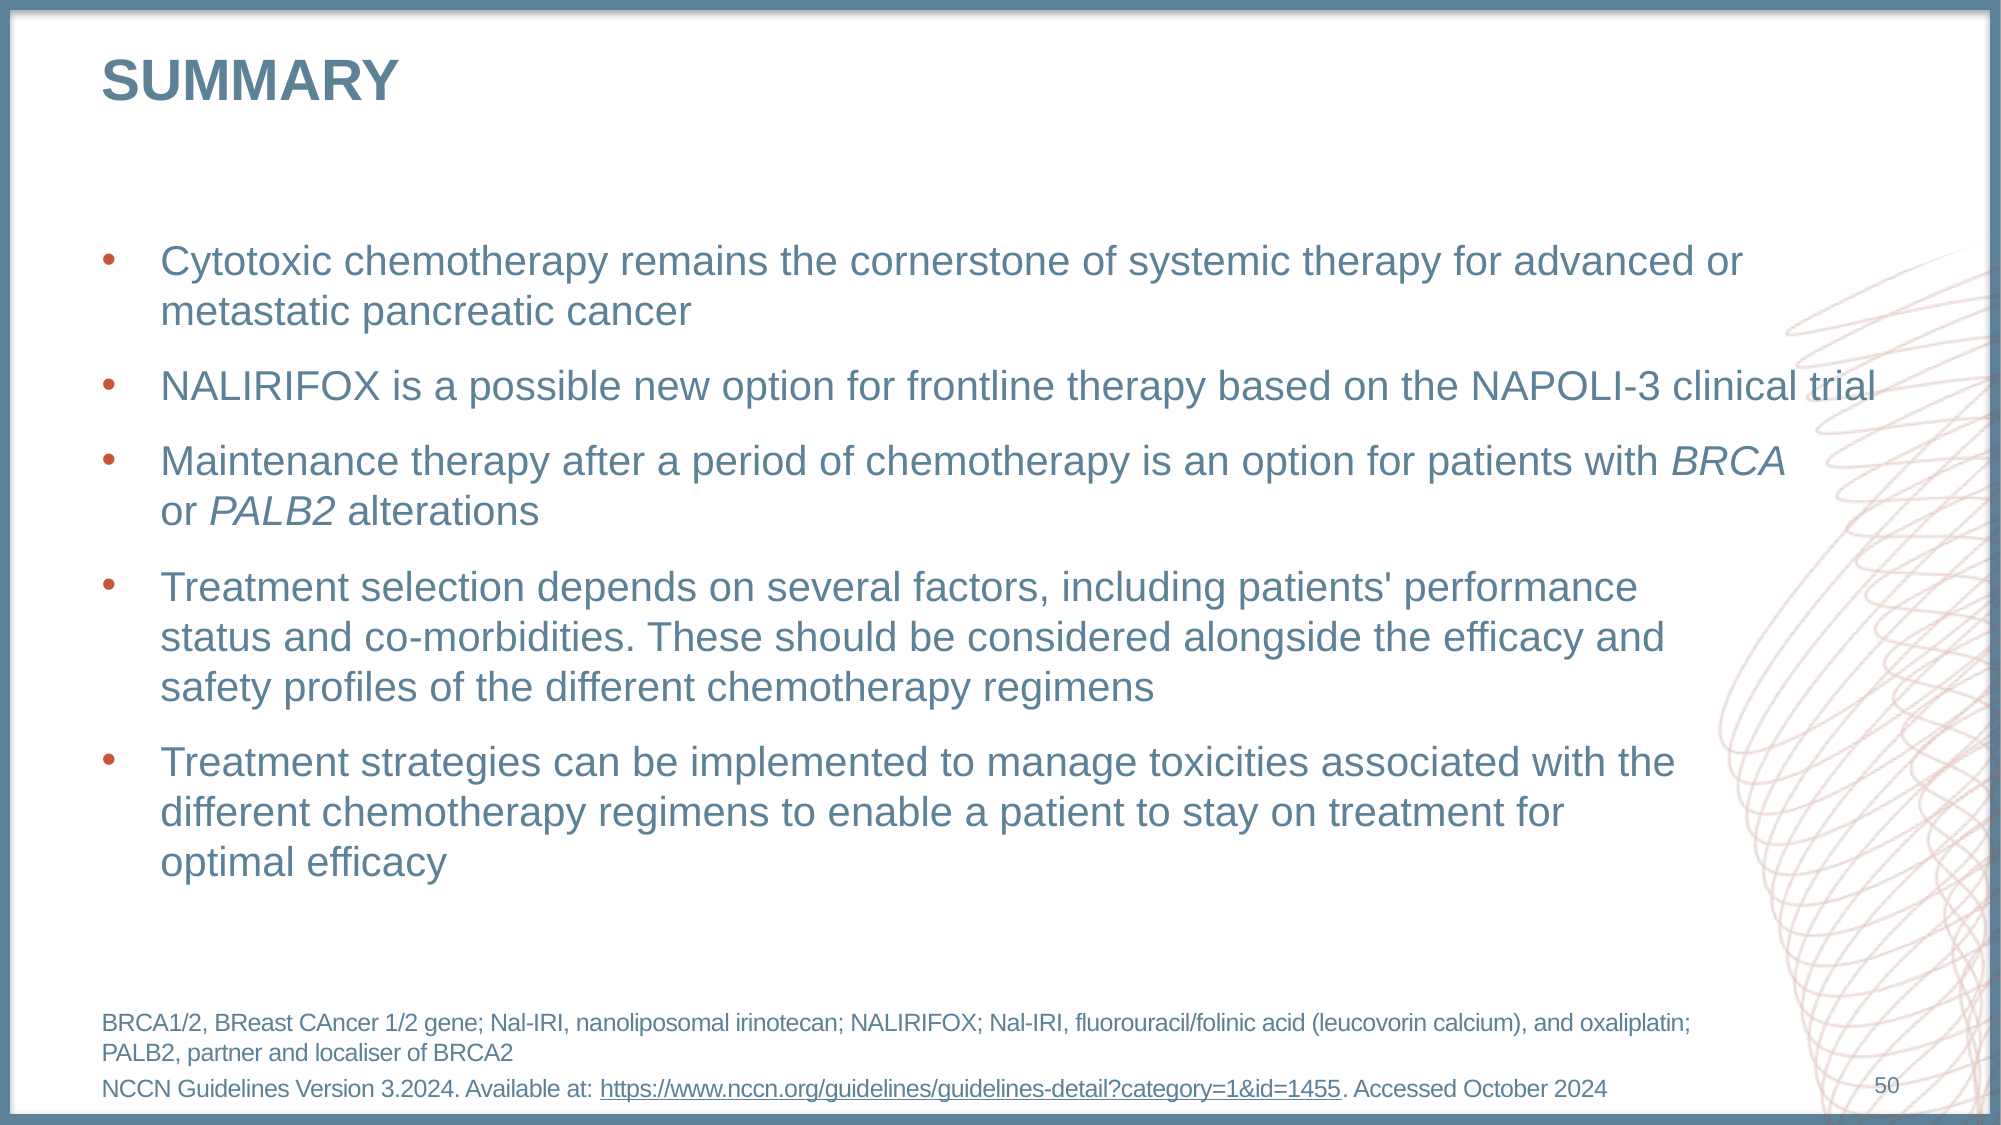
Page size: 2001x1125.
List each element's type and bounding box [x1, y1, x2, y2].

list [101, 233, 1901, 977]
title [101, 42, 1900, 185]
list [101, 1042, 1772, 1103]
slide_number [1771, 1054, 1900, 1115]
